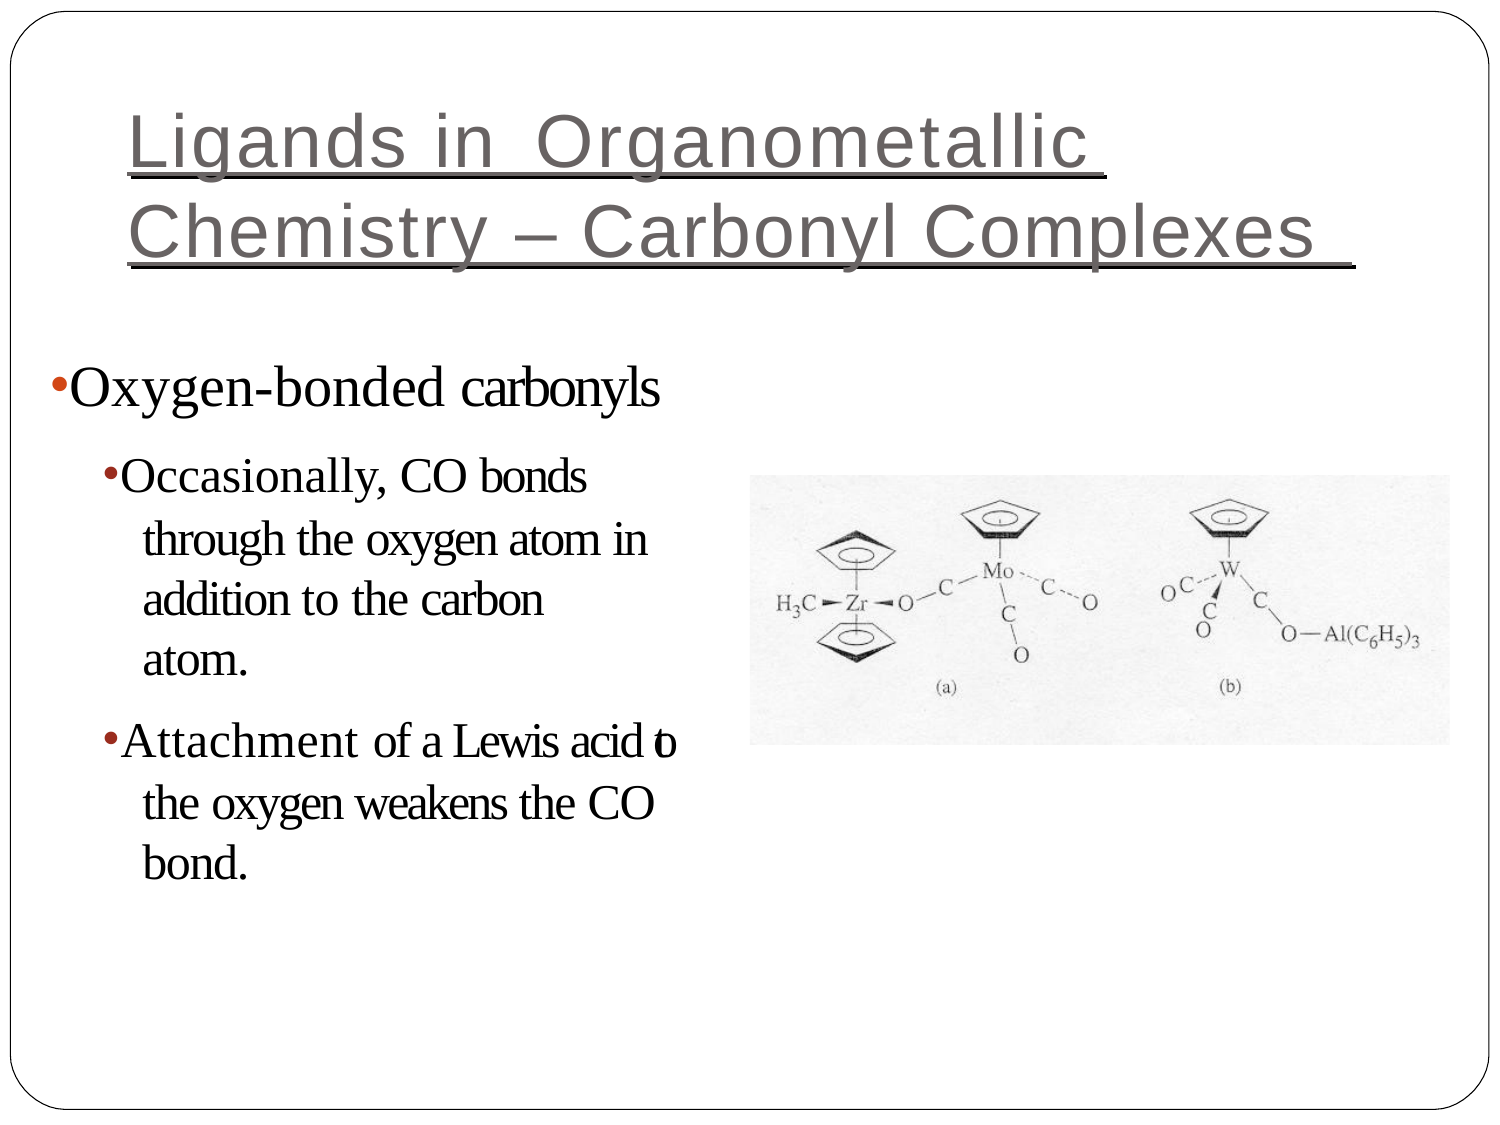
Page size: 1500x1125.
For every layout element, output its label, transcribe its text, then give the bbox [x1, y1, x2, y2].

text_box [749, 475, 1450, 745]
title Ligands in Organometallic [125, 90, 1098, 180]
list Chemistry – Carbonyl Complexes Oxygen-bonded carbonyls Occasionally, CO bonds through the oxygen atom in addition to the carbon atom. Attachment of a Lewis acid to the oxygen weakens the CO bond. [50, 180, 1346, 891]
